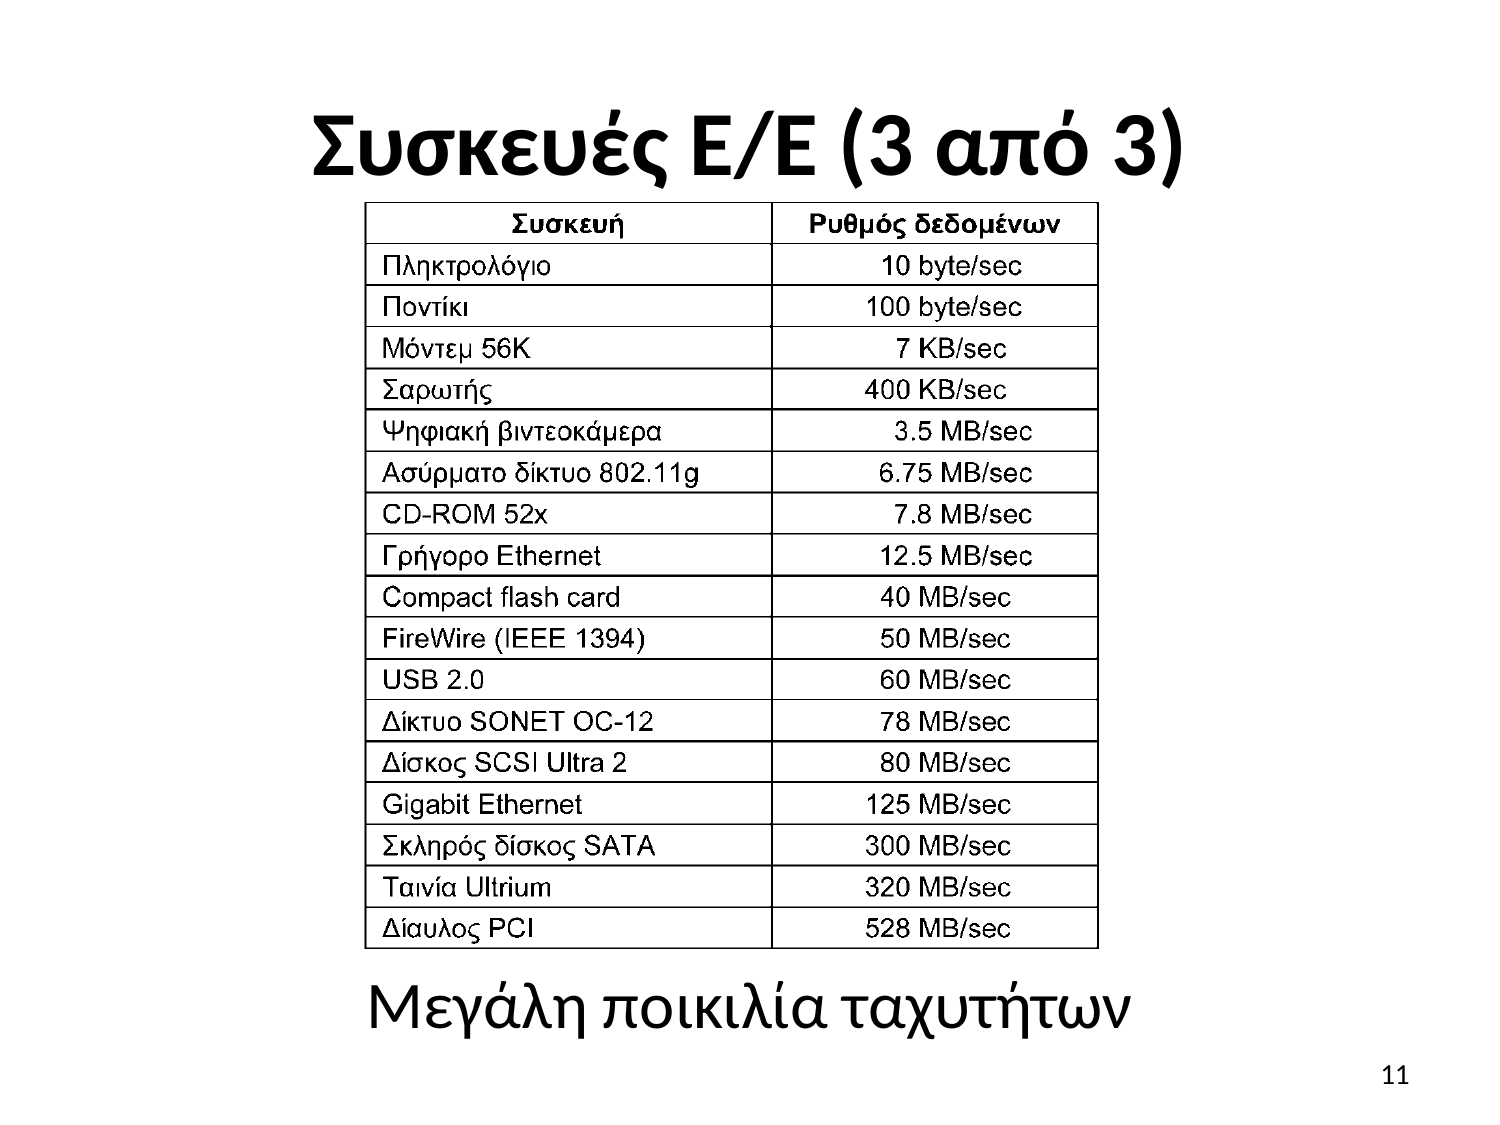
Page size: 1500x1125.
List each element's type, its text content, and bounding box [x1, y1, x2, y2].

title Συσκευές Ε/Ε (3 από 3) [75, 45, 1425, 233]
picture [359, 195, 1105, 955]
list Μεγάλη ποικιλία ταχυτήτων [62, 954, 1438, 1050]
slide_number 11 [1074, 1042, 1425, 1103]
